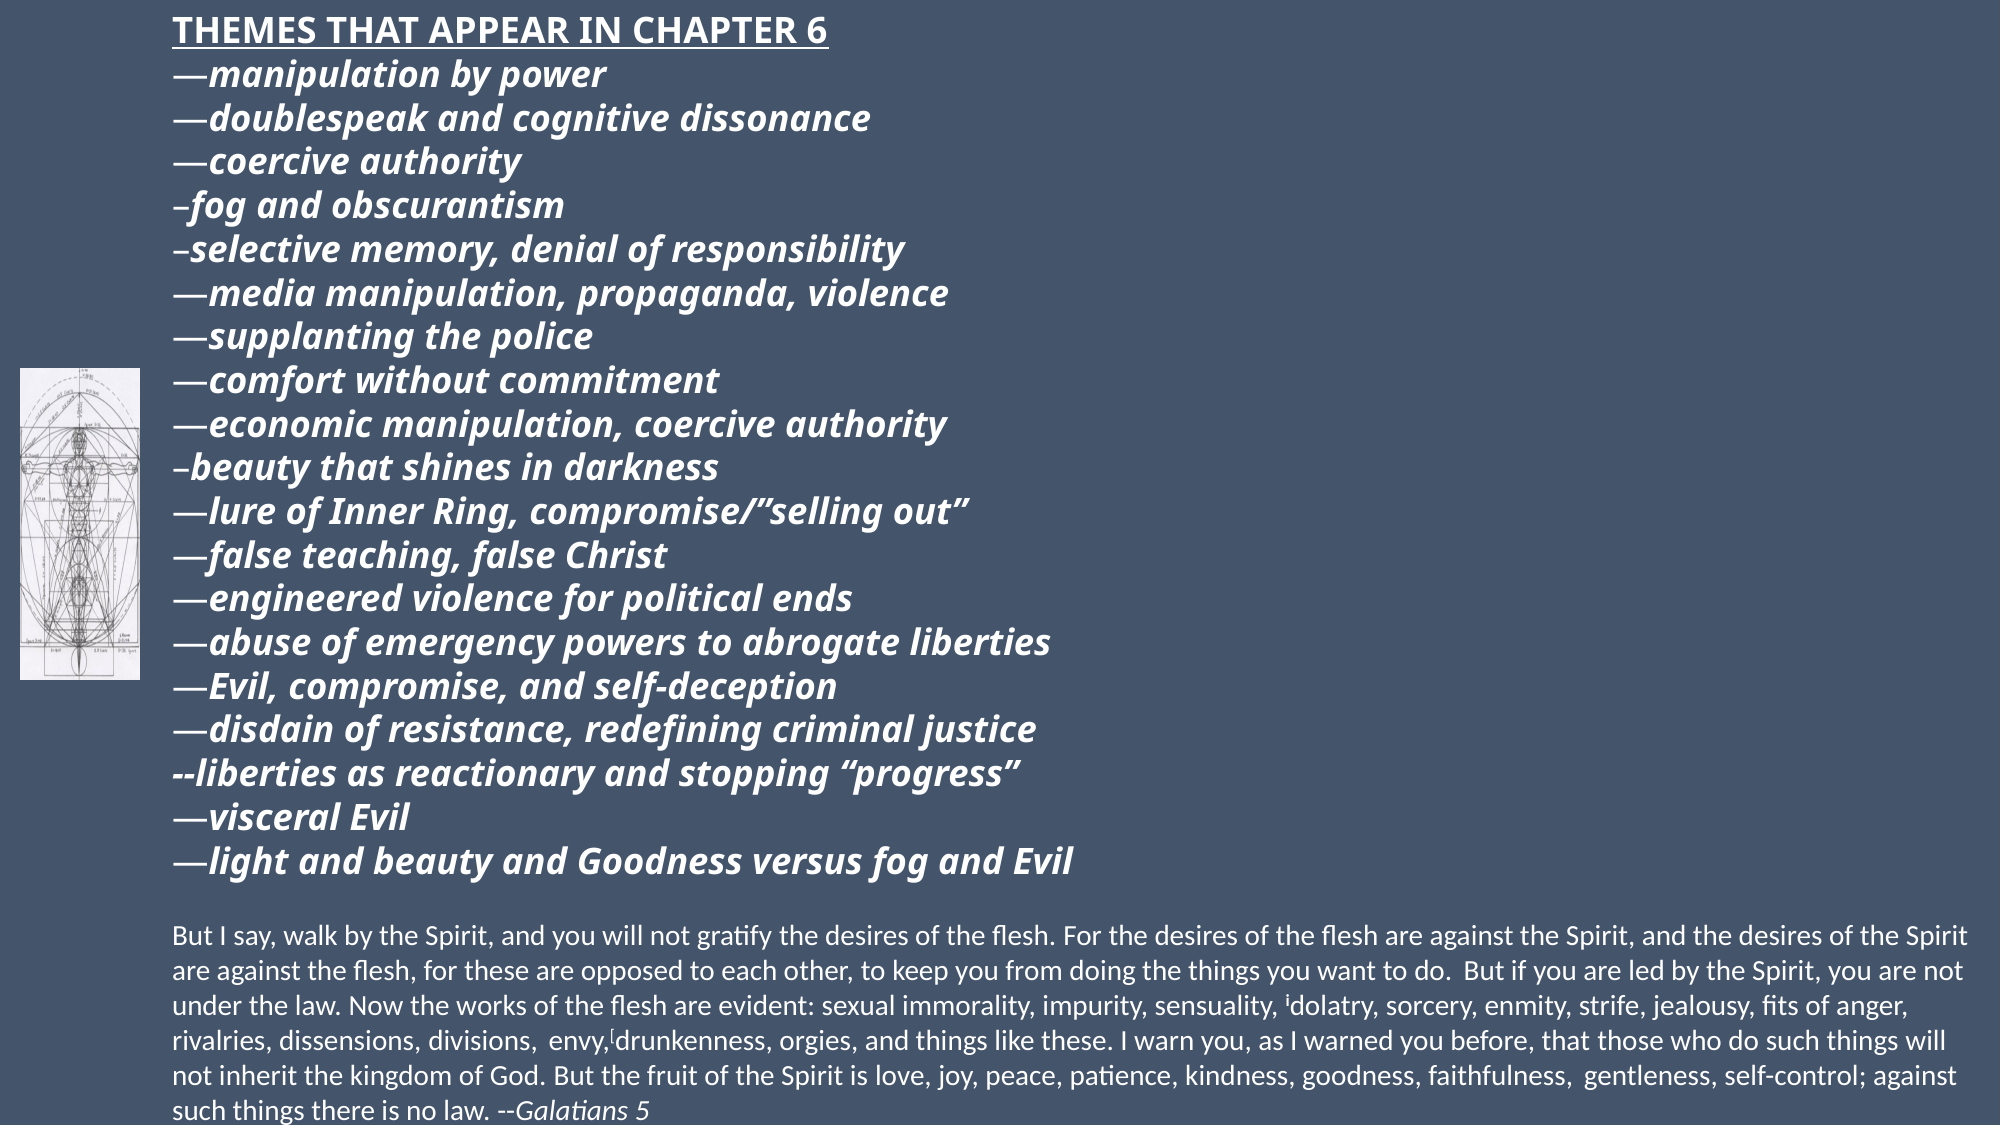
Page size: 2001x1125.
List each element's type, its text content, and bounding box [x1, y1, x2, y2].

text_box THEMES THAT APPEAR IN CHAPTER 6 —manipulation by power —doublespeak and cognitive dissonance —coercive authority –fog and obscurantism –selective memory, denial of responsibility —media manipulation, propaganda, violence —supplanting the police —comfort without commitment —economic manipulation, coercive authority –beauty that shines in darkness —lure of Inner Ring, compromise/”selling out” —false teaching, false Christ —engineered violence for political ends —abuse of emergency powers to abrogate liberties —Evil, compromise, and self-deception —disdain of resistance, redefining criminal justice --liberties as reactionary and stopping “progress” —visceral Evil —light and beauty and Goodness versus fog and Evil But I say, walk by the Spirit, and you will not gratify the desires of the flesh. For the desires of the flesh are against the Spirit, and the desires of the Spirit are against the flesh, for these are opposed to each other, to keep you from doing the things you want to do. But if you are led by the Spirit, you are not under the law. Now the works of the flesh are evident: sexual immorality, impurity, sensuality, idolatry, sorcery, enmity, strife, jealousy, fits of anger, rivalries, dissensions, divisions, envy,[drunkenness, orgies, and things like these. I warn you, as I warned you before, that those who do such things will not inherit the kingdom of God. But the fruit of the Spirit is love, joy, peace, patience, kindness, goodness, faithfulness, gentleness, self-control; against such things there is no law. --Galatians 5 [157, 0, 2000, 1125]
picture [20, 368, 140, 680]
